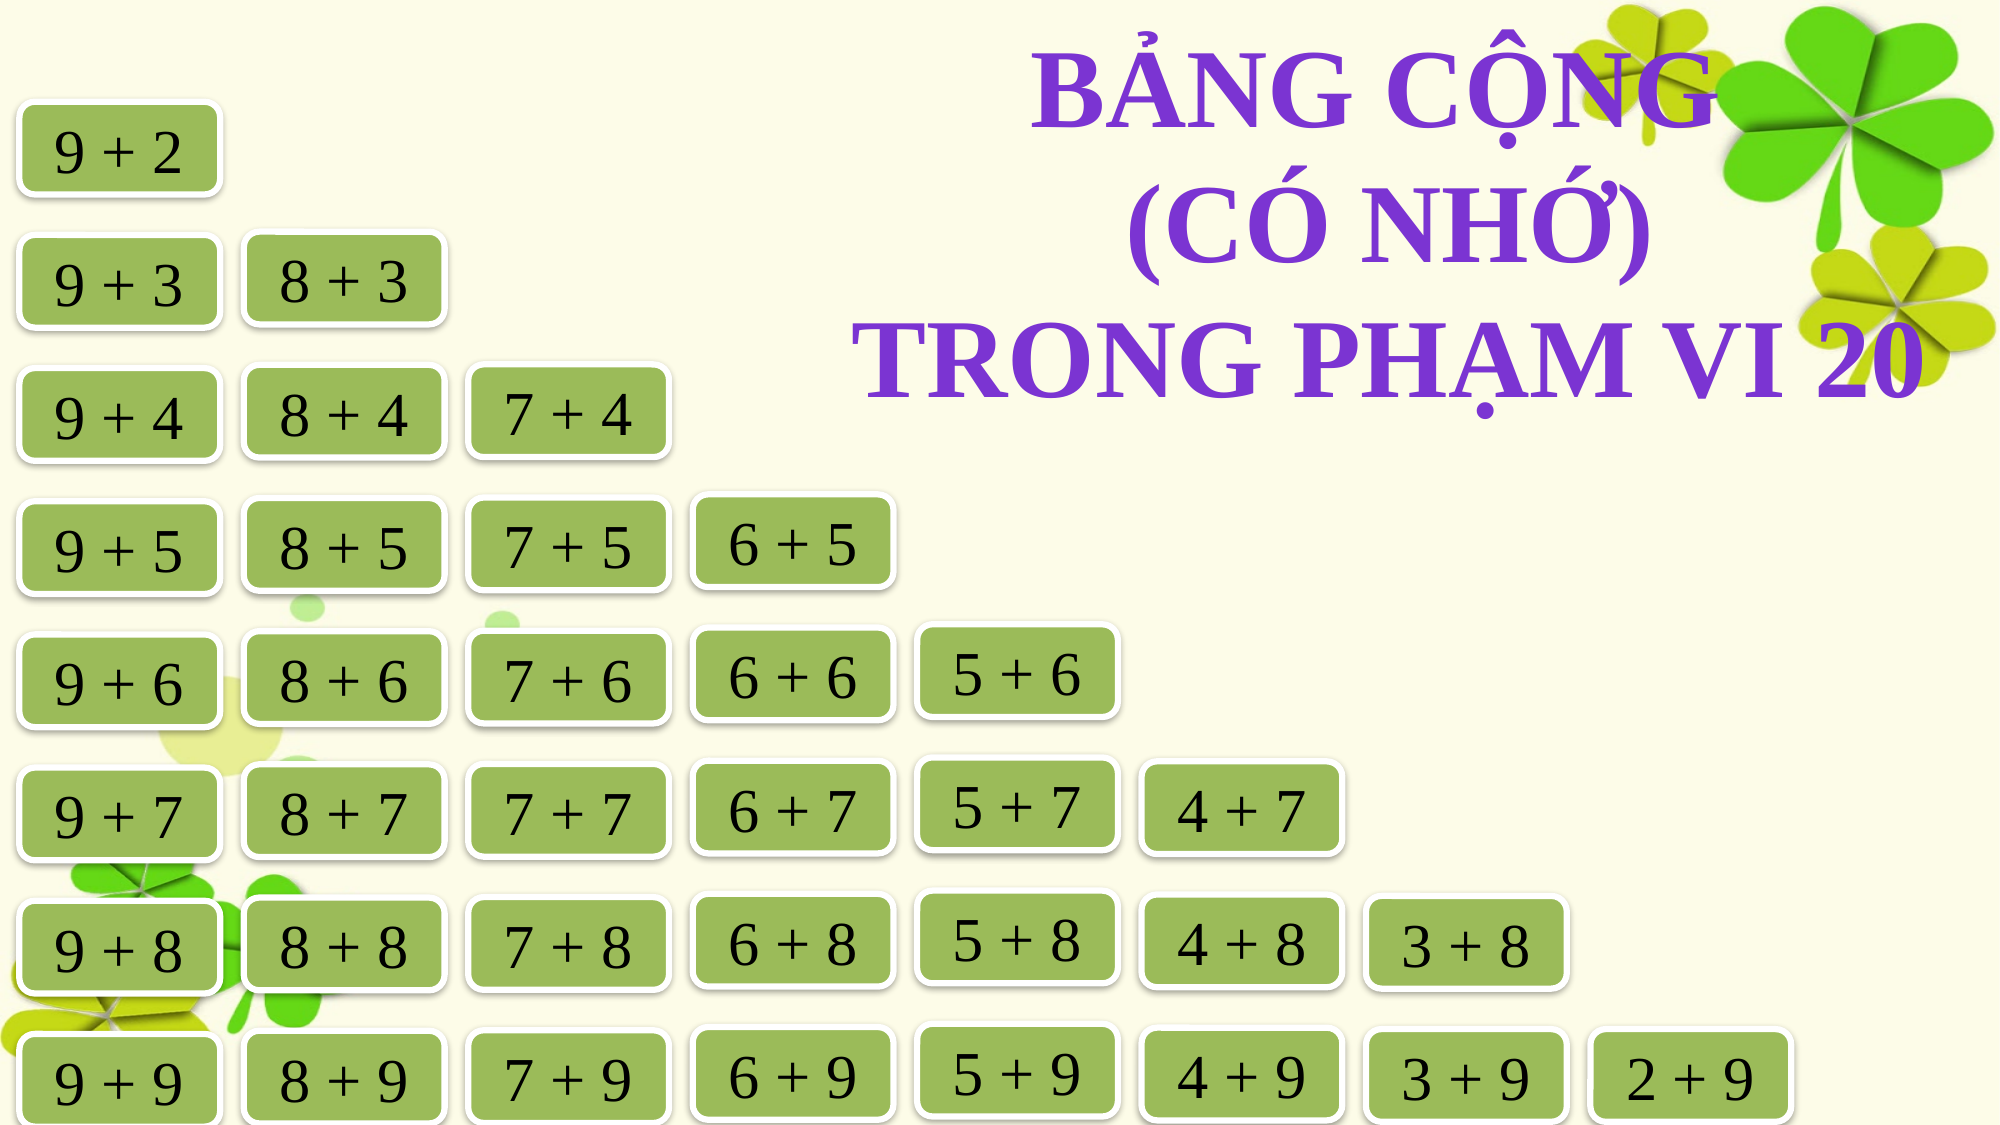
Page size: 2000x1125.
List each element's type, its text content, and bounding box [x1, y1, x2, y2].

text_box 3 + 8 [1362, 892, 1570, 992]
text_box 5 + 9 [913, 1020, 1122, 1120]
text_box 4 + 7 [1138, 758, 1346, 858]
text_box Bảng cộng (có nhớ) trong phạm vi 20 [751, 7, 2000, 428]
text_box 8 + 8 [240, 894, 448, 994]
text_box 9 + 6 [16, 631, 224, 731]
text_box 8 + 5 [240, 494, 448, 594]
text_box 2 + 9 [1587, 1025, 1795, 1125]
text_box 6 + 9 [689, 1023, 897, 1123]
text_box 6 + 7 [689, 757, 897, 857]
text_box 8 + 3 [240, 228, 448, 328]
text_box 4 + 9 [1138, 1024, 1346, 1124]
text_box 9 + 9 [16, 1030, 224, 1125]
text_box 8 + 9 [240, 1027, 448, 1125]
text_box 9 + 8 [16, 897, 224, 997]
text_box 9 + 4 [16, 364, 224, 464]
text_box 7 + 8 [465, 893, 673, 993]
text_box 3 + 9 [1362, 1025, 1570, 1125]
text_box 6 + 6 [689, 624, 897, 724]
text_box 5 + 7 [913, 754, 1122, 854]
text_box 8 + 6 [240, 627, 448, 728]
picture [0, 0, 2000, 1125]
text_box 8 + 4 [240, 361, 448, 461]
text_box 5 + 6 [913, 621, 1122, 721]
text_box 5 + 8 [913, 887, 1122, 987]
text_box 6 + 8 [689, 890, 897, 990]
text_box 9 + 7 [16, 764, 224, 864]
text_box 9 + 3 [16, 231, 224, 331]
text_box 7 + 6 [465, 627, 673, 727]
text_box 7 + 4 [465, 361, 673, 461]
text_box 7 + 5 [465, 494, 673, 594]
text_box 9 + 5 [16, 498, 224, 598]
text_box 6 + 5 [689, 491, 897, 591]
text_box 8 + 7 [240, 761, 448, 861]
text_box 7 + 7 [465, 760, 673, 860]
text_box 9 + 2 [16, 98, 224, 198]
text_box 7 + 9 [465, 1027, 673, 1125]
text_box 4 + 8 [1138, 891, 1346, 991]
